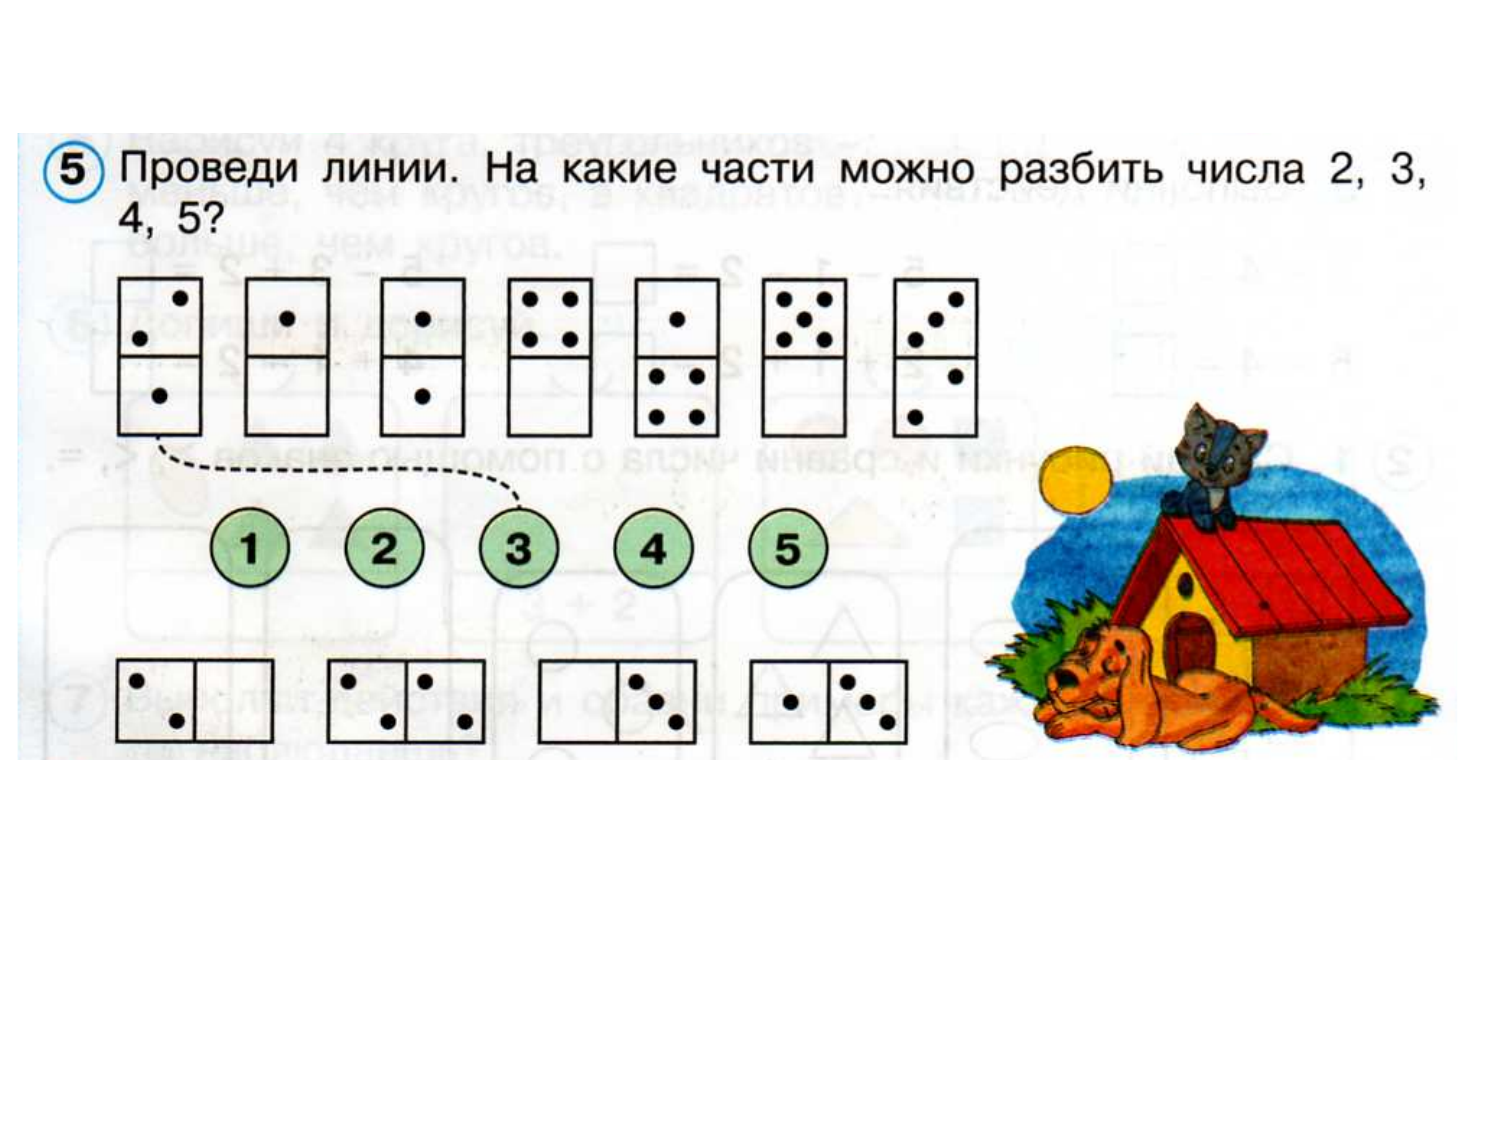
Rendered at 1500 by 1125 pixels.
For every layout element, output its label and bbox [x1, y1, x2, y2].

picture [17, 133, 1458, 761]
